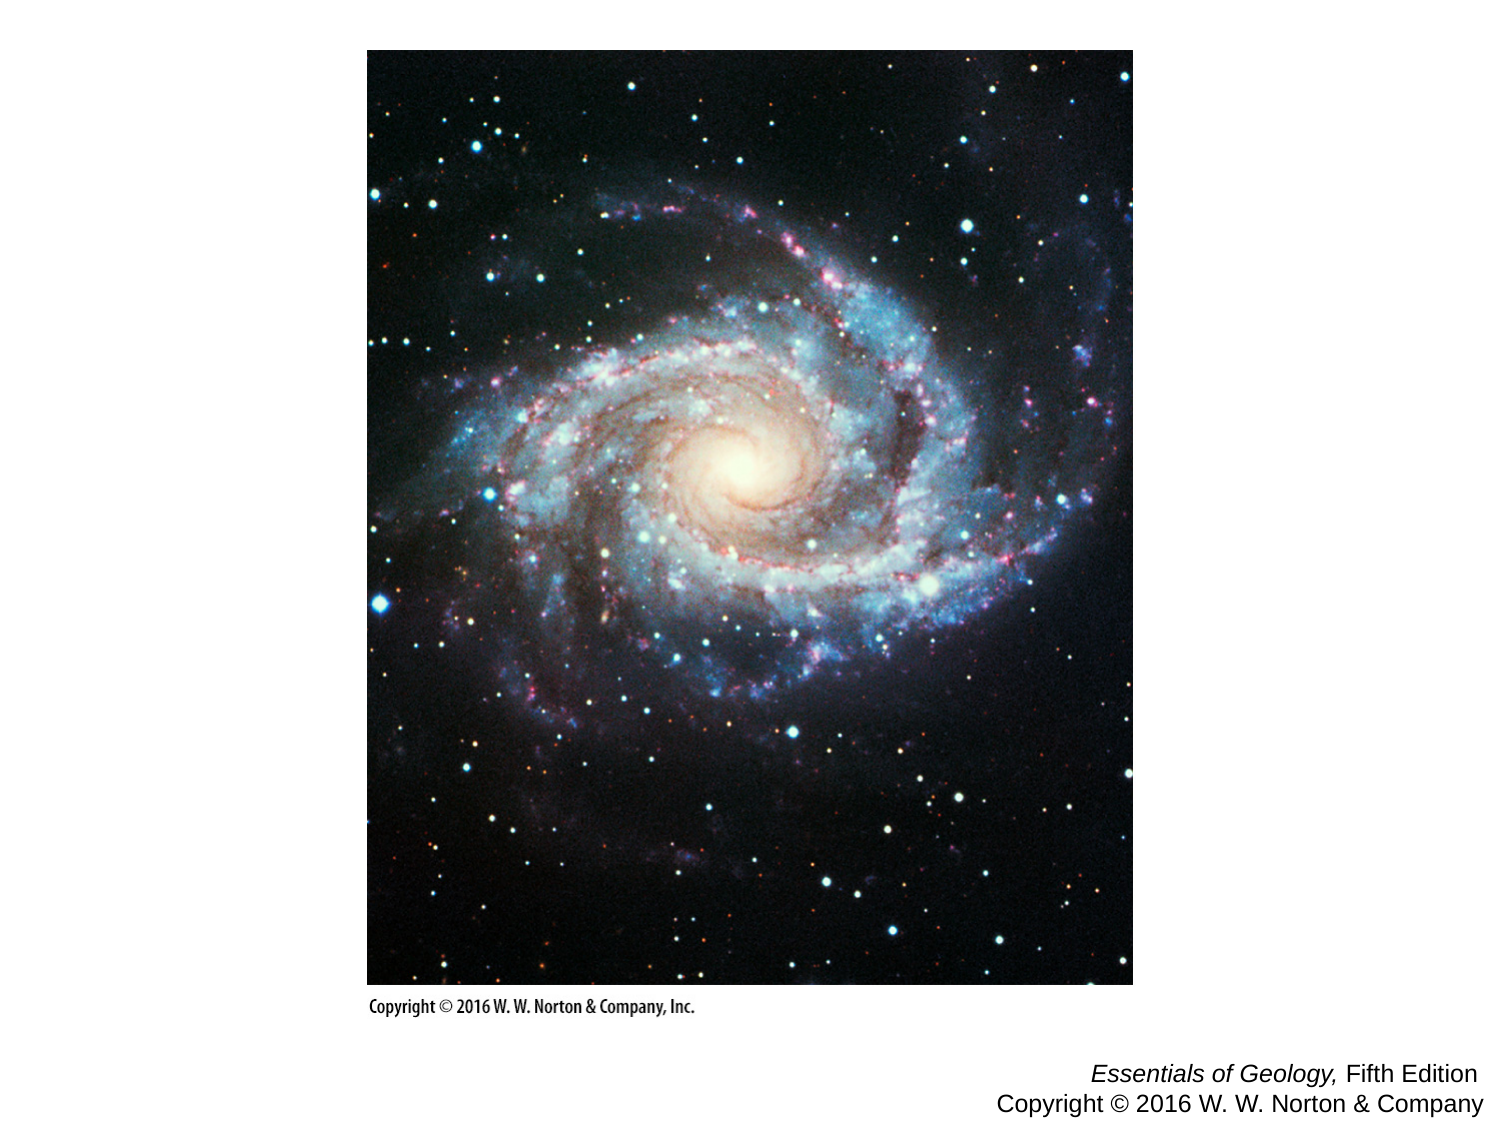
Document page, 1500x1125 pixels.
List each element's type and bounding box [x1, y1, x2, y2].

picture [359, 41, 1141, 1021]
